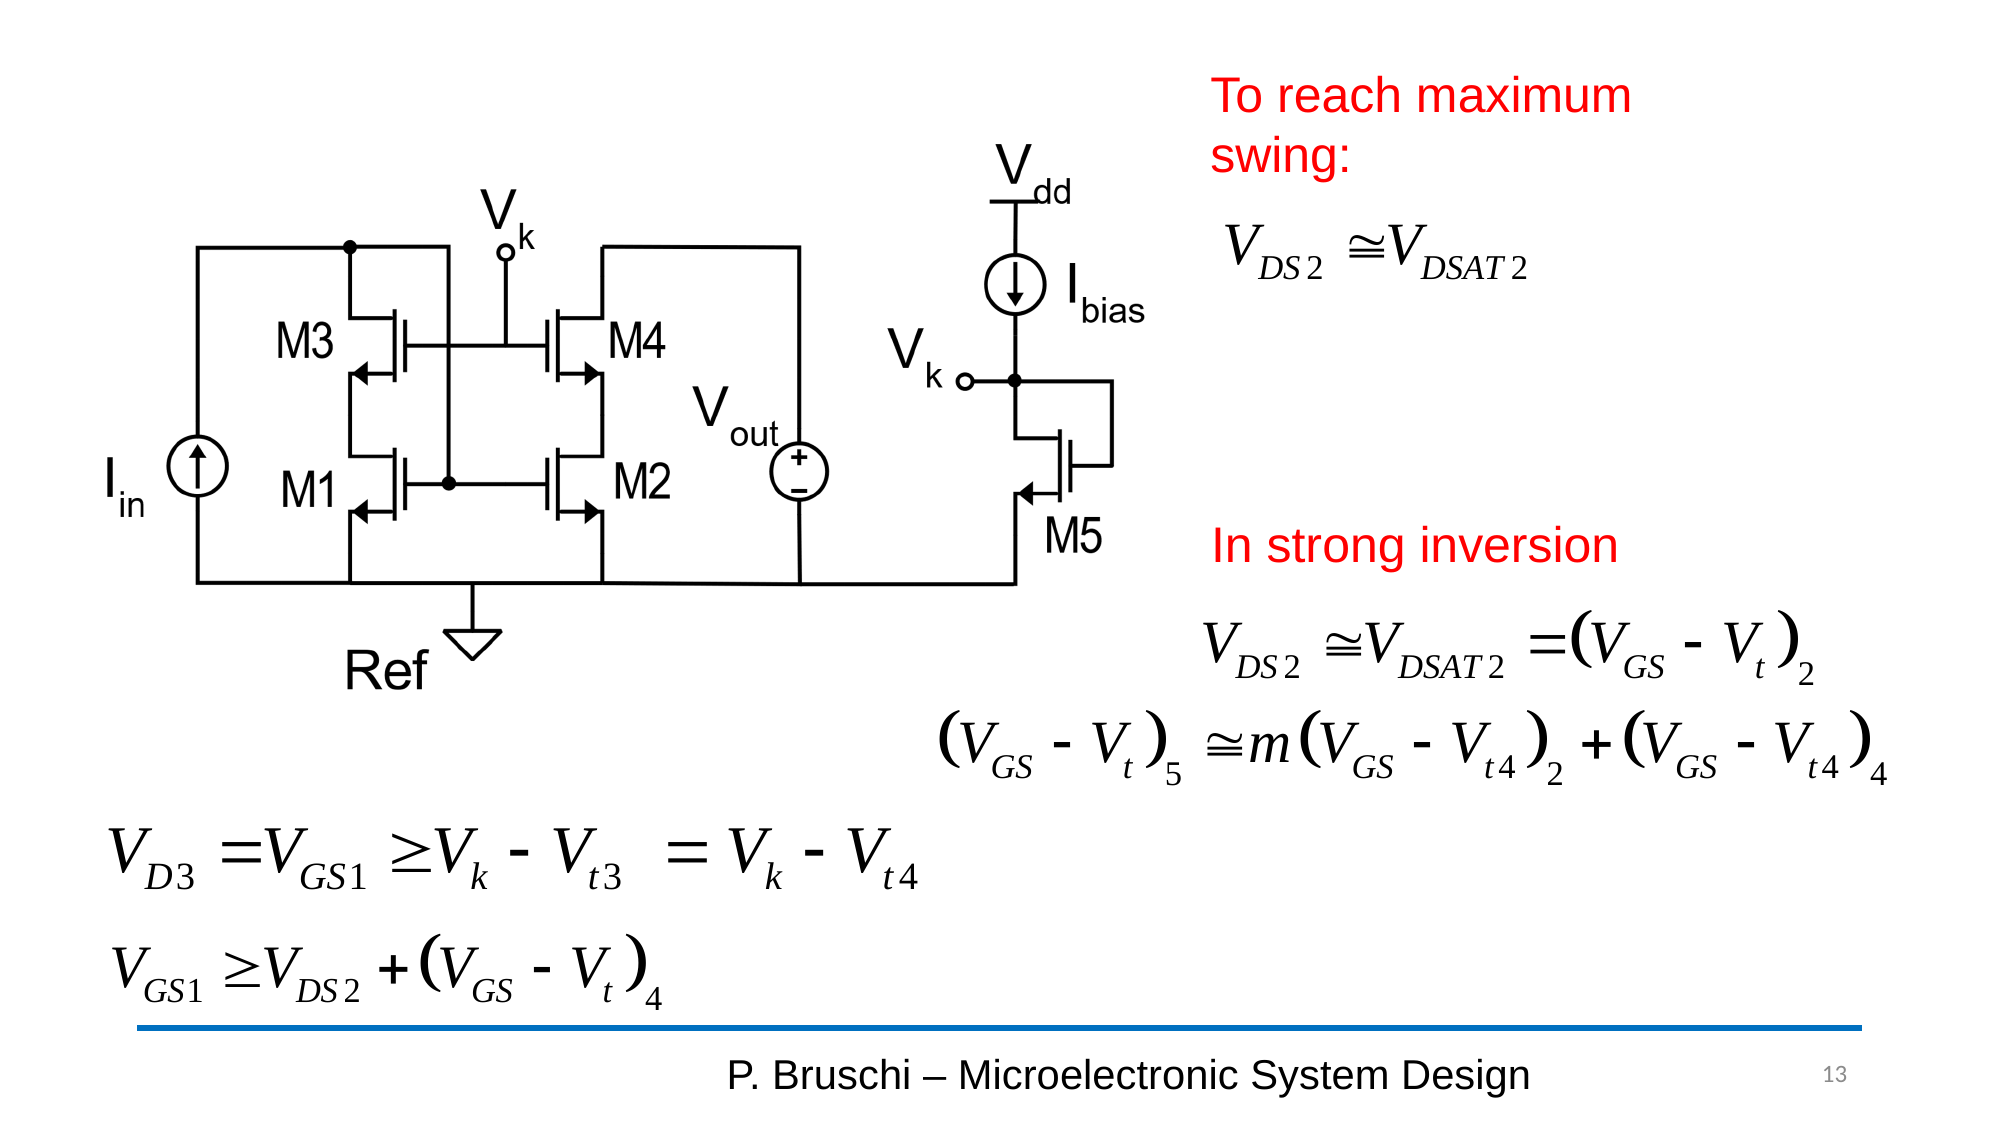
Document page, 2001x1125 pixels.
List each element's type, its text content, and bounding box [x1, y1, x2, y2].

footer P. Bruschi – Microelectronic System Design [662, 1042, 1596, 1103]
text_box In strong inversion [1196, 505, 1770, 581]
slide_number 13 [1718, 1042, 1863, 1103]
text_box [101, 805, 931, 906]
text_box To reach maximum swing: [1195, 54, 1769, 190]
picture [106, 143, 1161, 690]
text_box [930, 697, 1899, 798]
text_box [1196, 597, 1826, 698]
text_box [106, 921, 672, 1023]
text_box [1219, 204, 1539, 295]
